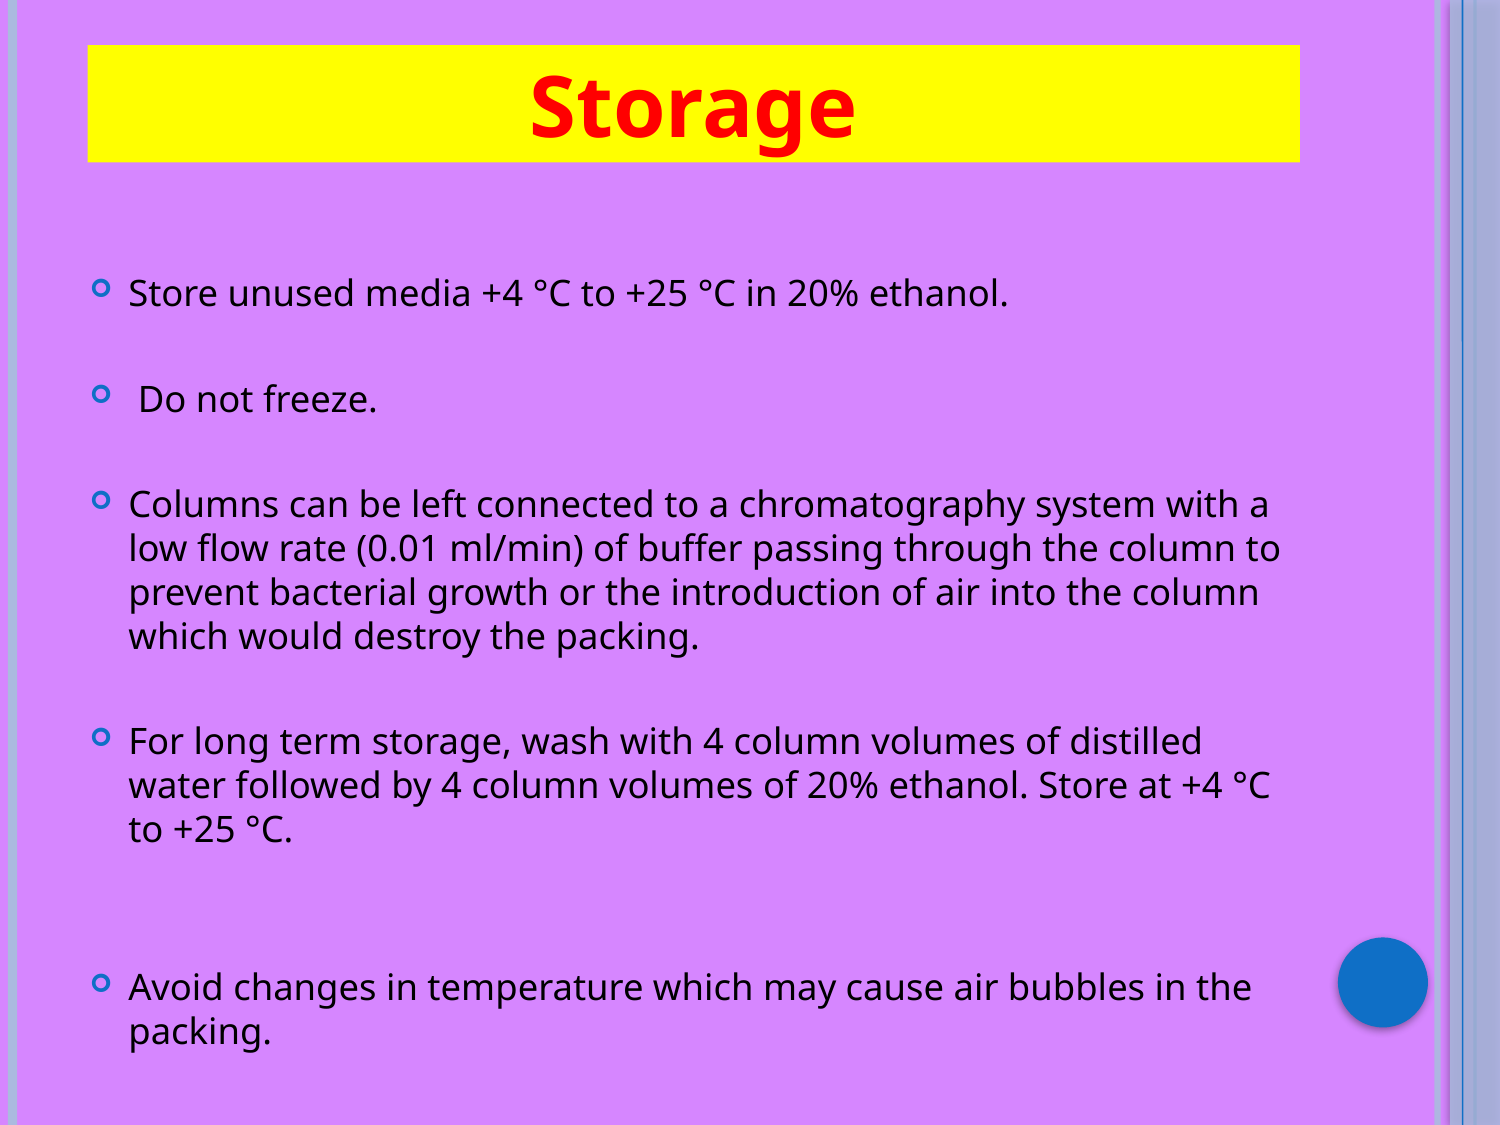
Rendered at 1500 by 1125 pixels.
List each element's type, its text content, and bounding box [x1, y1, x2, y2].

list Store unused media +4 °C to +25 °C in 20% ethanol. Do not freeze. Columns can be left connected to a chromatography system with a low flow rate (0.01 ml/min) of buffer passing through the column to prevent bacterial growth or the introduction of air into the column which would destroy the packing. For long term storage, wash with 4 column volumes of distilled water followed by 4 column volumes of 20% ethanol. Store at +4 °C to +25 °C. Avoid changes in temperature which may cause air bubbles in the packing. [75, 262, 1300, 1062]
title Storage [87, 45, 1300, 163]
